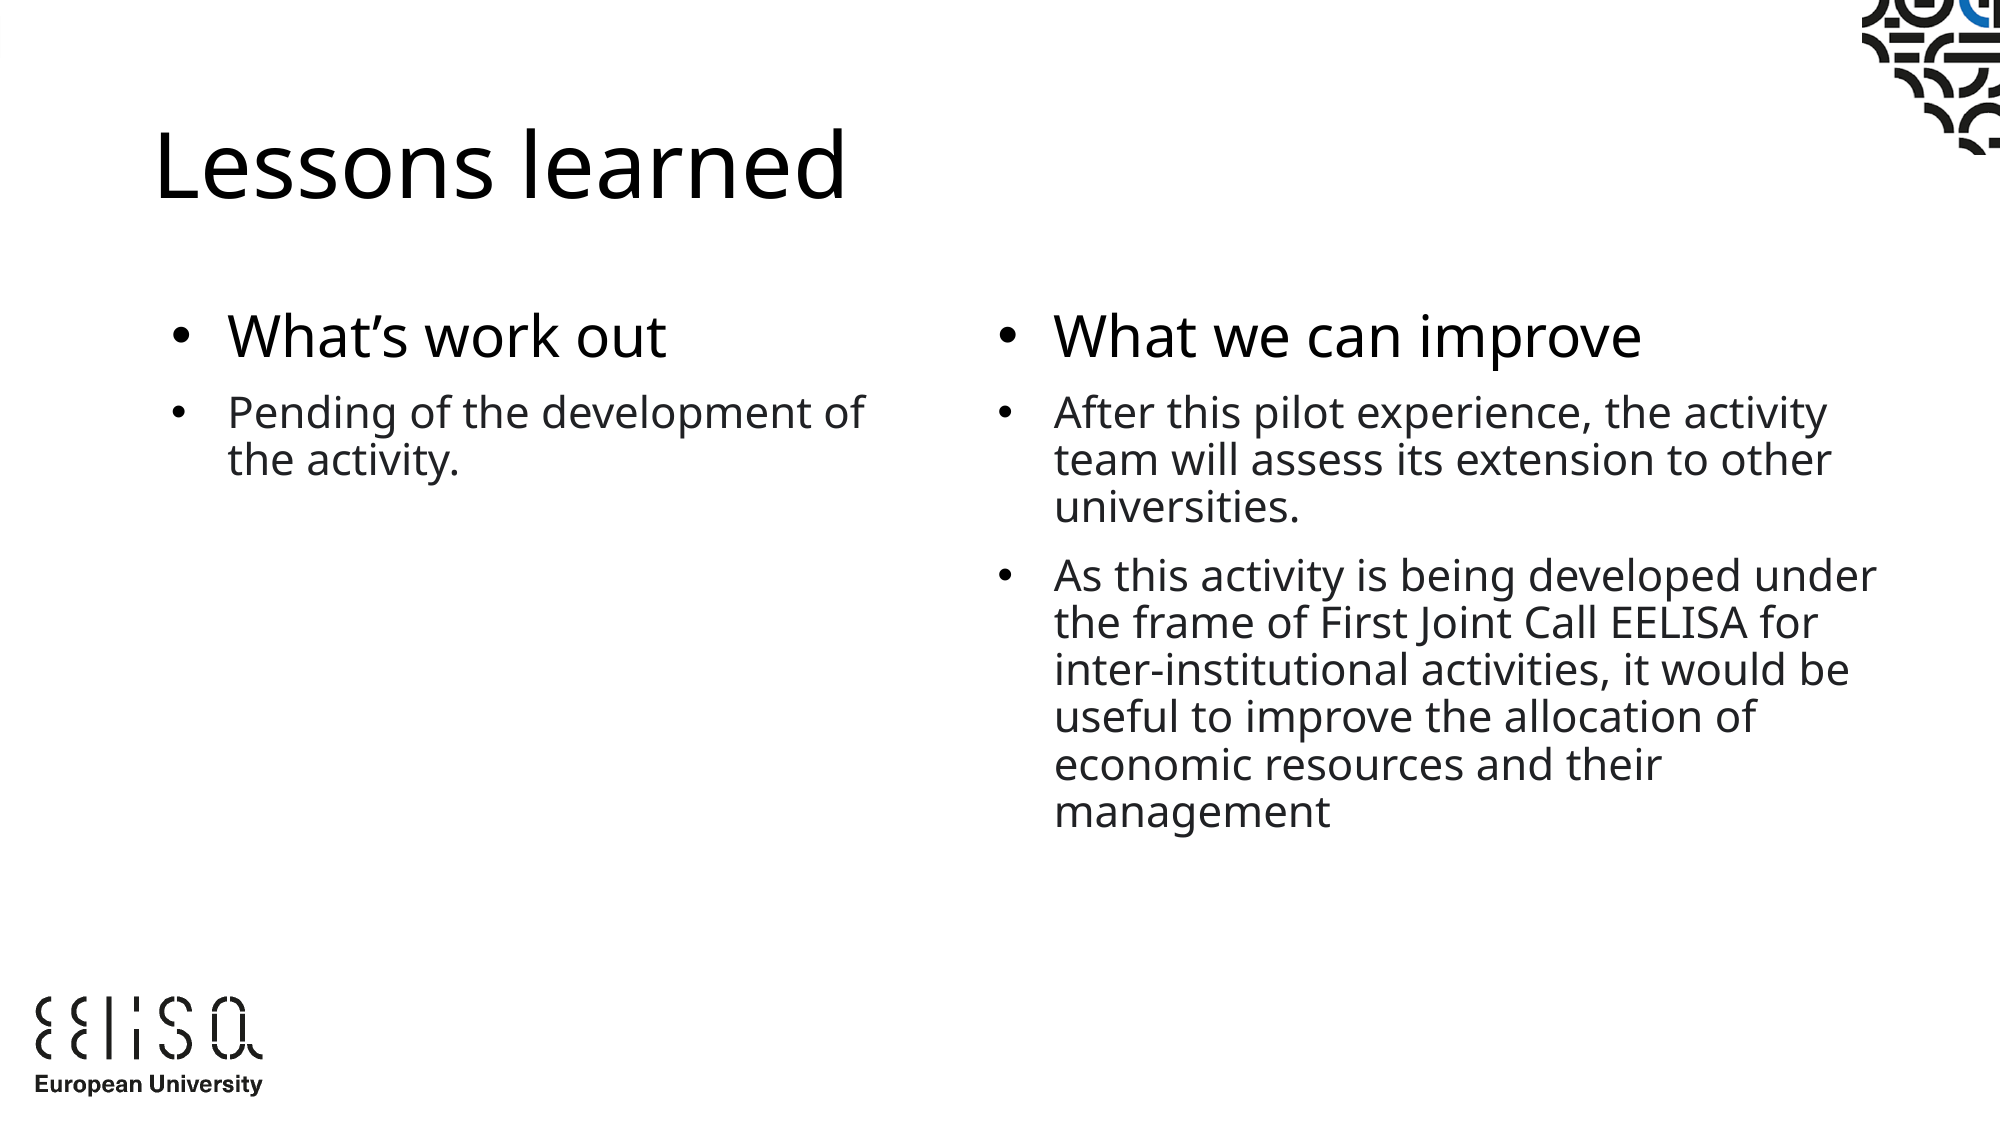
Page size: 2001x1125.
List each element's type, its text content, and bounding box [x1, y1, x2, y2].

picture [0, 963, 298, 1125]
text_box What we can improve After this pilot experience, the activity team will assess its extension to other universities. As this activity is being developed under the frame of First Joint Call EELISA for inter-institutional activities, it would be useful to improve the allocation of economic resources and their management [963, 299, 1916, 1014]
text_box What’s work out Pending of the development of the activity. [137, 299, 942, 1014]
picture [1862, 0, 2000, 155]
title Lessons learned [137, 59, 1863, 278]
